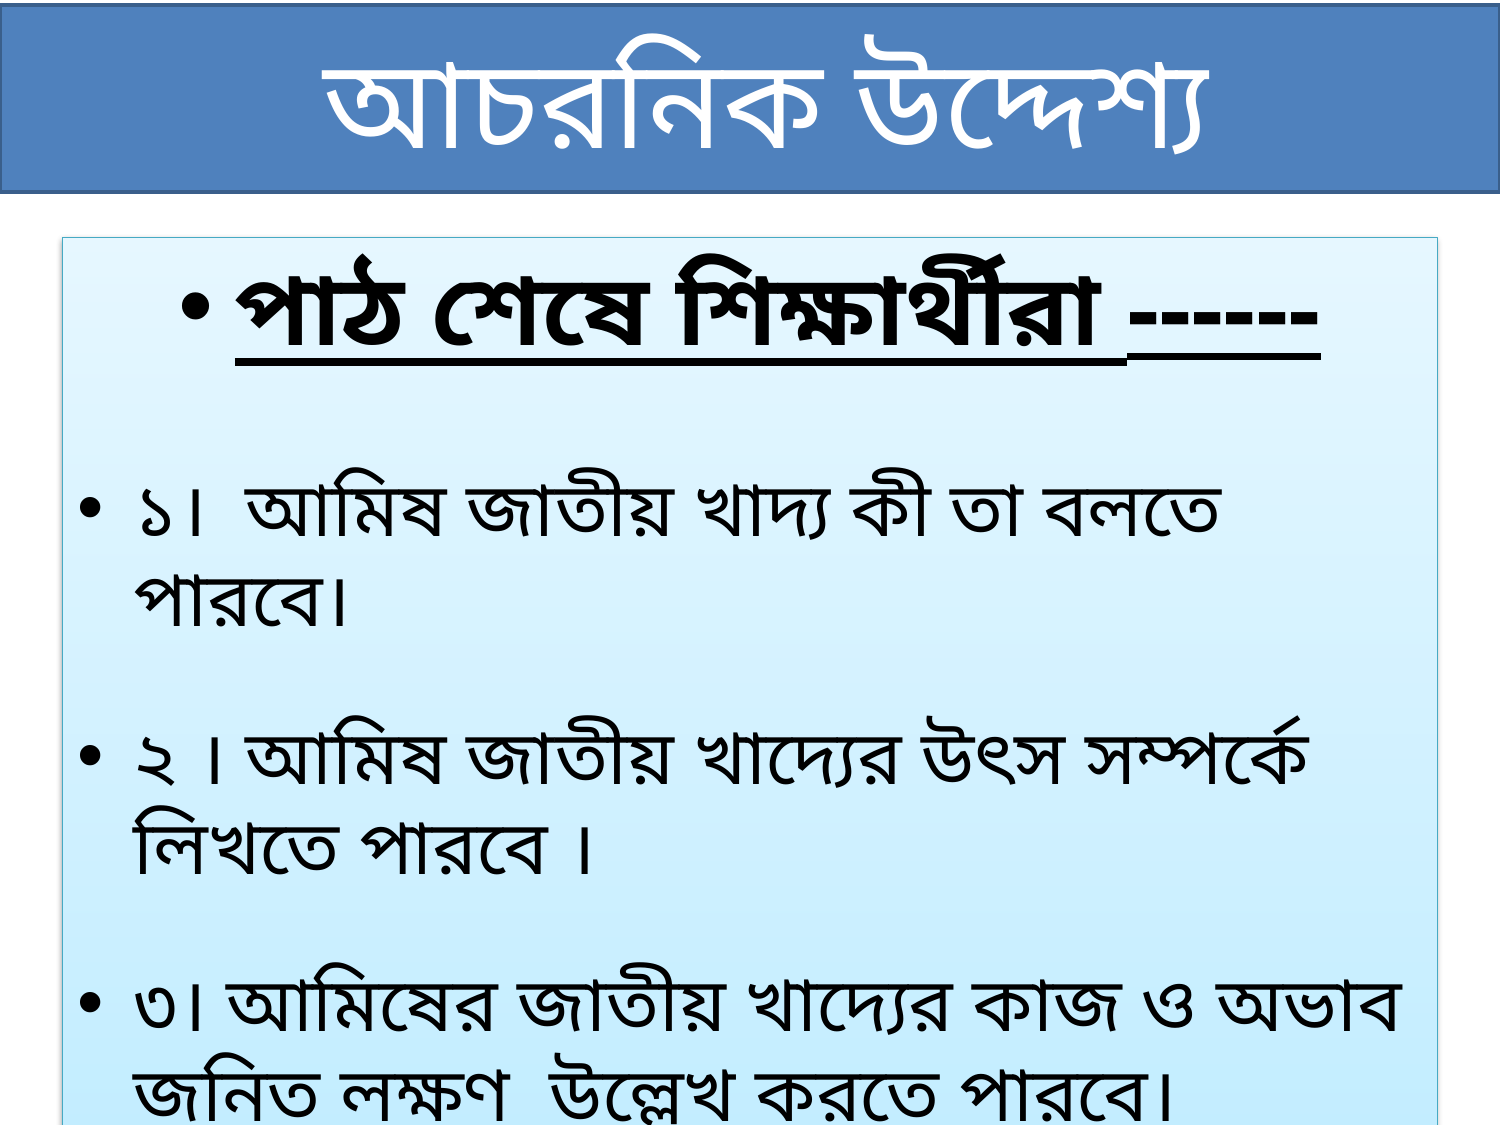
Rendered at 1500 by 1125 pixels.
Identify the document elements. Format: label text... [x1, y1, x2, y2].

list পাঠ শেষে শিক্ষার্থীরা ------ ১। আমিষ জাতীয় খাদ্য কী তা বলতে পারবে। ২ । আমিষ জাতীয় খাদ্যের উৎস সম্পর্কে লিখতে পারবে । ৩। আমিষের জাতীয় খাদ্যের কাজ ও অভাব জনিত লক্ষণ উল্লেখ করতে পারবে। [62, 237, 1438, 1125]
title আচরনিক উদ্দেশ্য [0, 3, 1500, 194]
